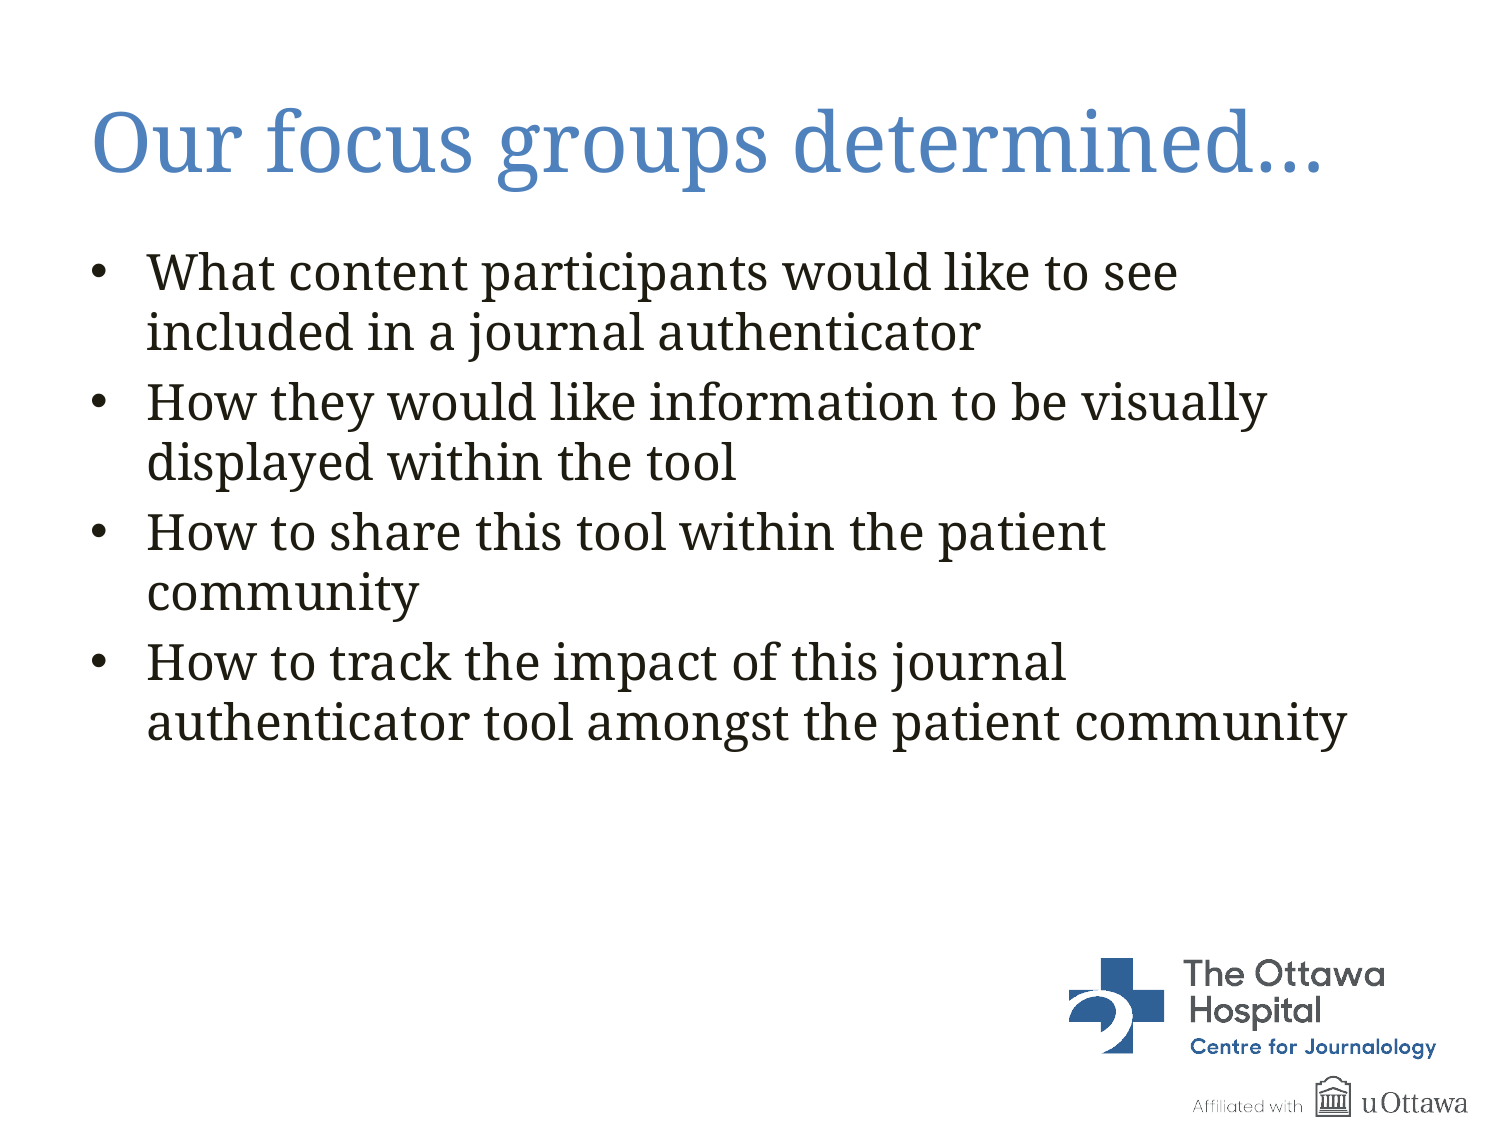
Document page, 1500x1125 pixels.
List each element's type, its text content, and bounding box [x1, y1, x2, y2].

list What content participants would like to see included in a journal authenticator How they would like information to be visually displayed within the tool How to share this tool within the patient community How to track the impact of this journal authenticator tool amongst the patient community [75, 233, 1376, 976]
title Our focus groups determined… [75, 45, 1425, 233]
picture [1069, 958, 1468, 1117]
